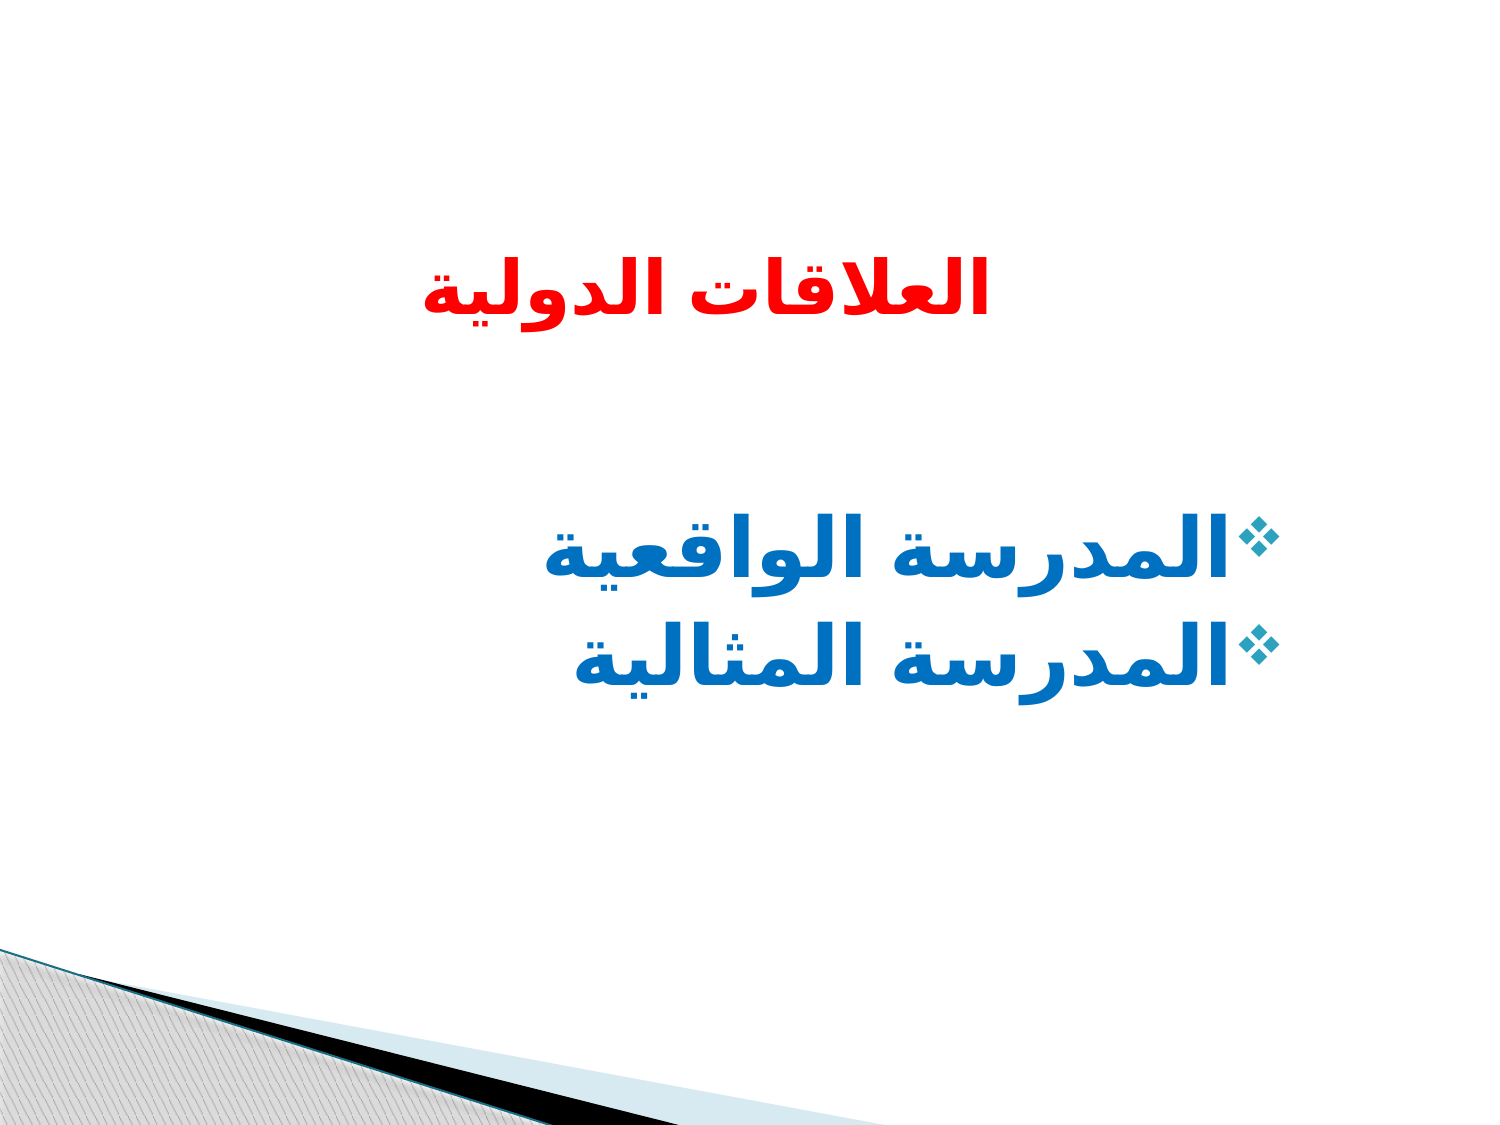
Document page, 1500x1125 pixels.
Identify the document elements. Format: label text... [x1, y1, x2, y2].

list العلاقات الدولية المدرسة الواقعية المدرسة المثالية [159, 231, 1319, 963]
